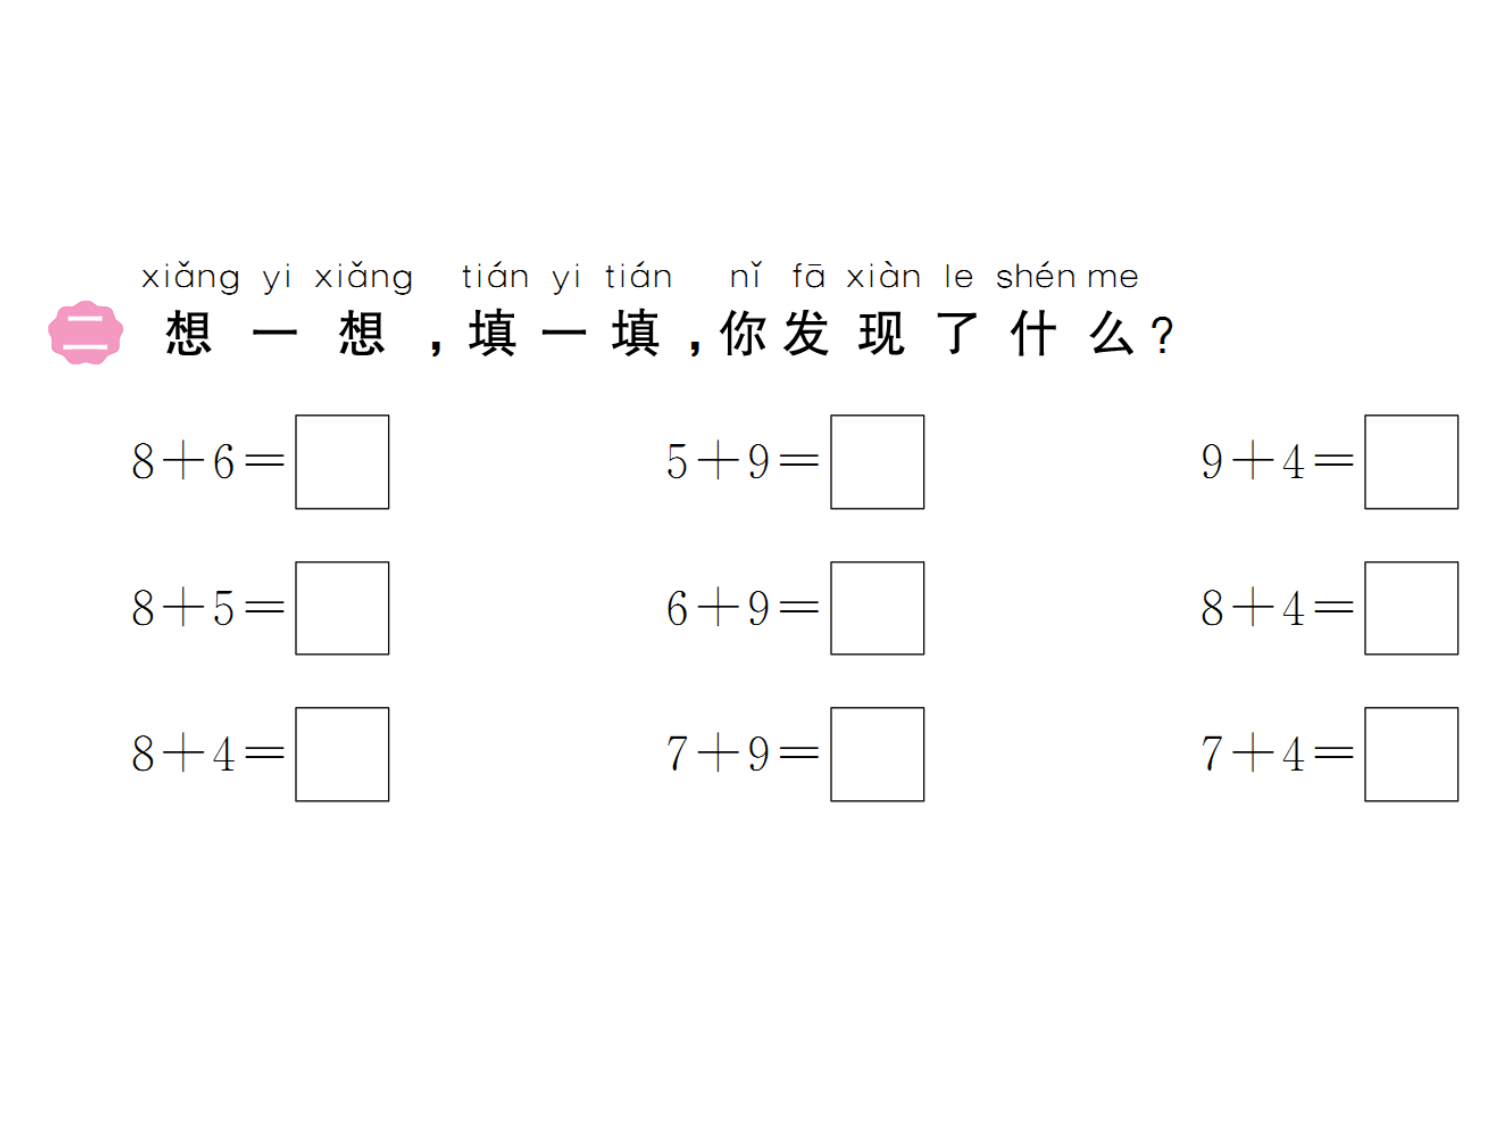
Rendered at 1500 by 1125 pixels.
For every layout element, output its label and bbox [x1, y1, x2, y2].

picture [29, 253, 1471, 823]
